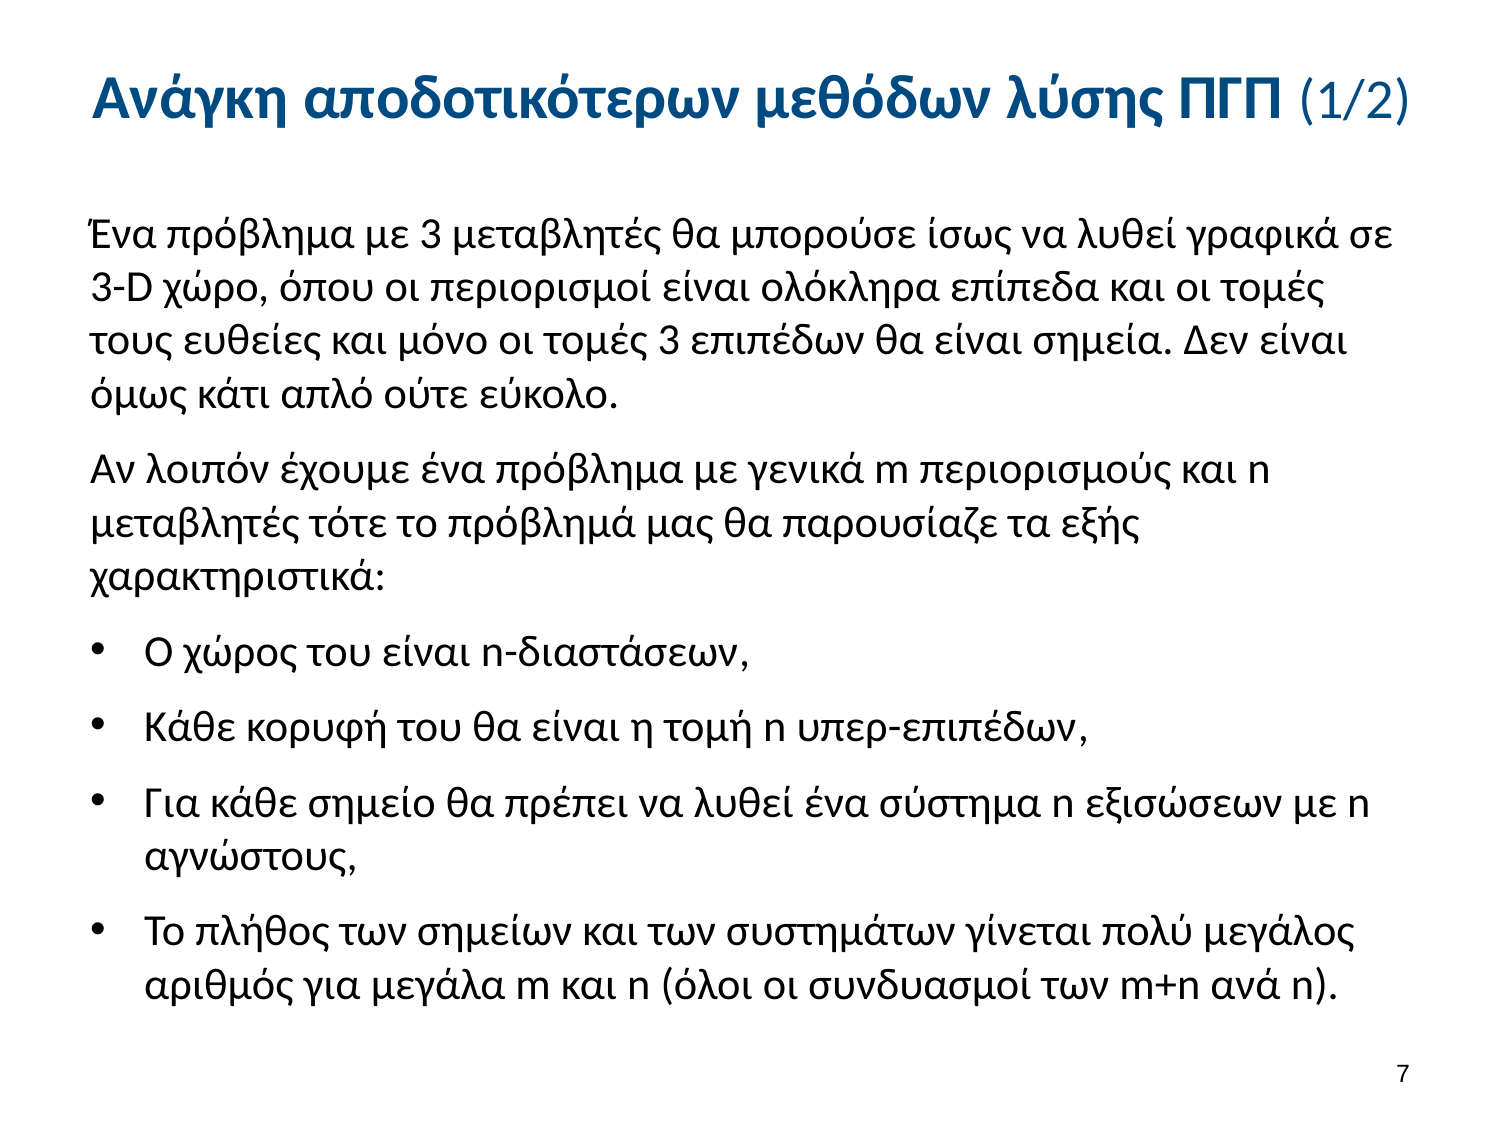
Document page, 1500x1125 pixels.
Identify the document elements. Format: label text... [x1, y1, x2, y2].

title Ανάγκη αποδοτικότερων μεθόδων λύσης ΠΓΠ (1/2) [76, 19, 1427, 169]
list Ένα πρόβλημα με 3 μεταβλητές θα μπορούσε ίσως να λυθεί γραφικά σε 3-D χώρο, όπου οι περιορισμοί είναι ολόκληρα επίπεδα και οι τομές τους ευθείες και μόνο οι τομές 3 επιπέδων θα είναι σημεία. Δεν είναι όμως κάτι απλό ούτε εύκολο. Αν λοιπόν έχουμε ένα πρόβλημα με γενικά m περιορισμούς και n μεταβλητές τότε το πρόβλημά μας θα παρουσίαζε τα εξής χαρακτηριστικά: Ο χώρος του είναι n-διαστάσεων, Κάθε κορυφή του θα είναι η τομή n υπερ-επιπέδων, Για κάθε σημείο θα πρέπει να λυθεί ένα σύστημα n εξισώσεων με n αγνώστους, Το πλήθος των σημείων και των συστημάτων γίνεται πολύ μεγάλος αριθμός για μεγάλα m και n (όλοι οι συνδυασμοί των m+n ανά n). [75, 196, 1425, 1024]
slide_number 6 [1074, 1042, 1425, 1103]
